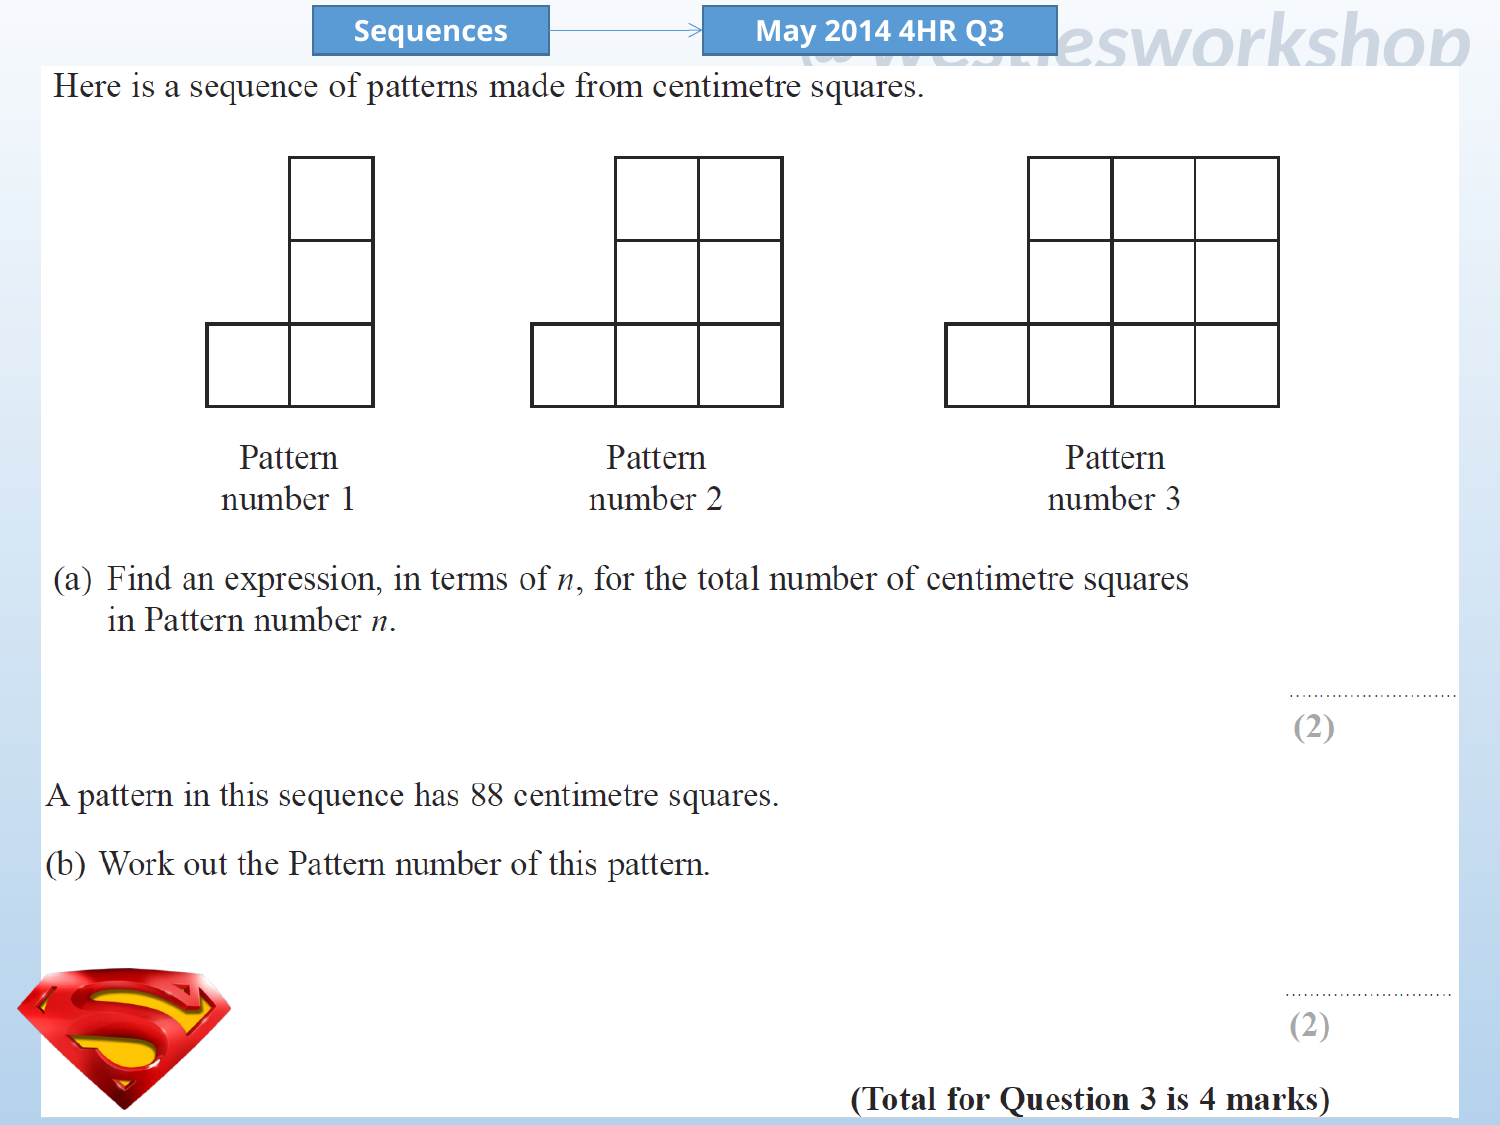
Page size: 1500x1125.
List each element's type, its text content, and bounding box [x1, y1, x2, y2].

text_box May 2014 4HR Q3 [702, 5, 1058, 56]
text_box Sequences [312, 5, 550, 56]
picture [17, 66, 1459, 1118]
